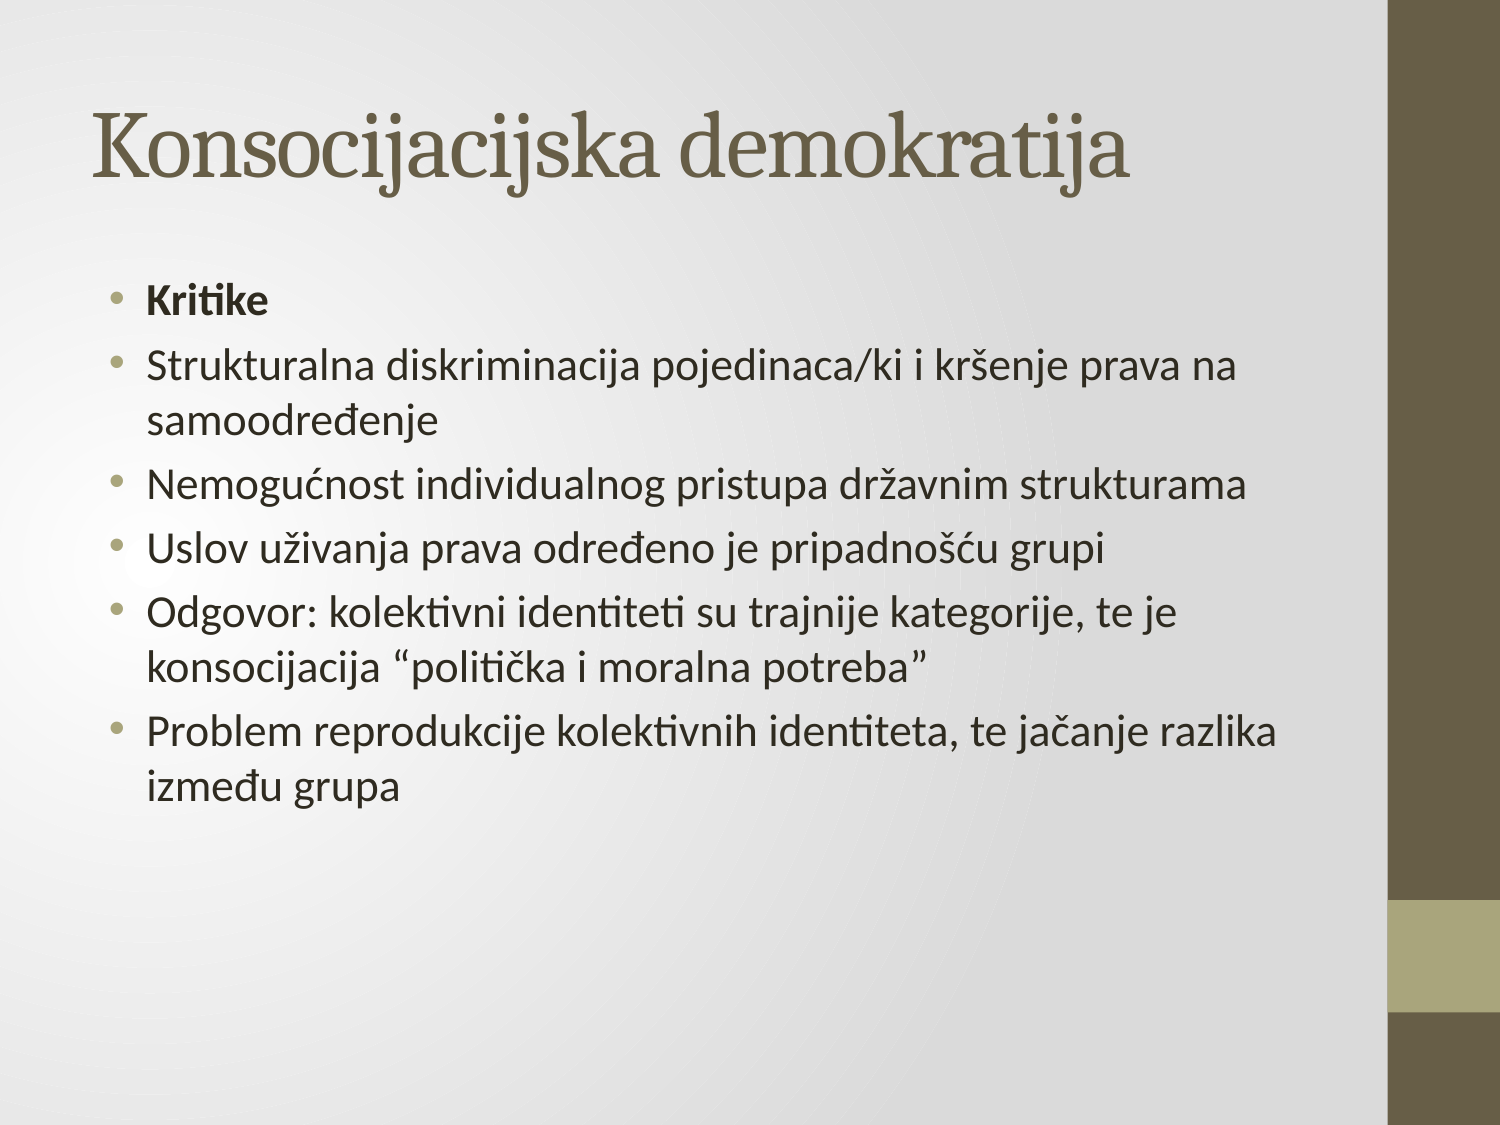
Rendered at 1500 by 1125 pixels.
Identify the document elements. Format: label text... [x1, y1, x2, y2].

title Konsocijacijska demokratija [75, 45, 1325, 233]
list Kritike Strukturalna diskriminacija pojedinaca/ki i kršenje prava na samoodređenje Nemogućnost individualnog pristupa državnim strukturama Uslov uživanja prava određeno je pripadnošću grupi Odgovor: kolektivni identiteti su trajnije kategorije, te je konsocijacija “politička i moralna potreba” Problem reprodukcije kolektivnih identiteta, te jačanje razlika između grupa [75, 262, 1325, 1050]
